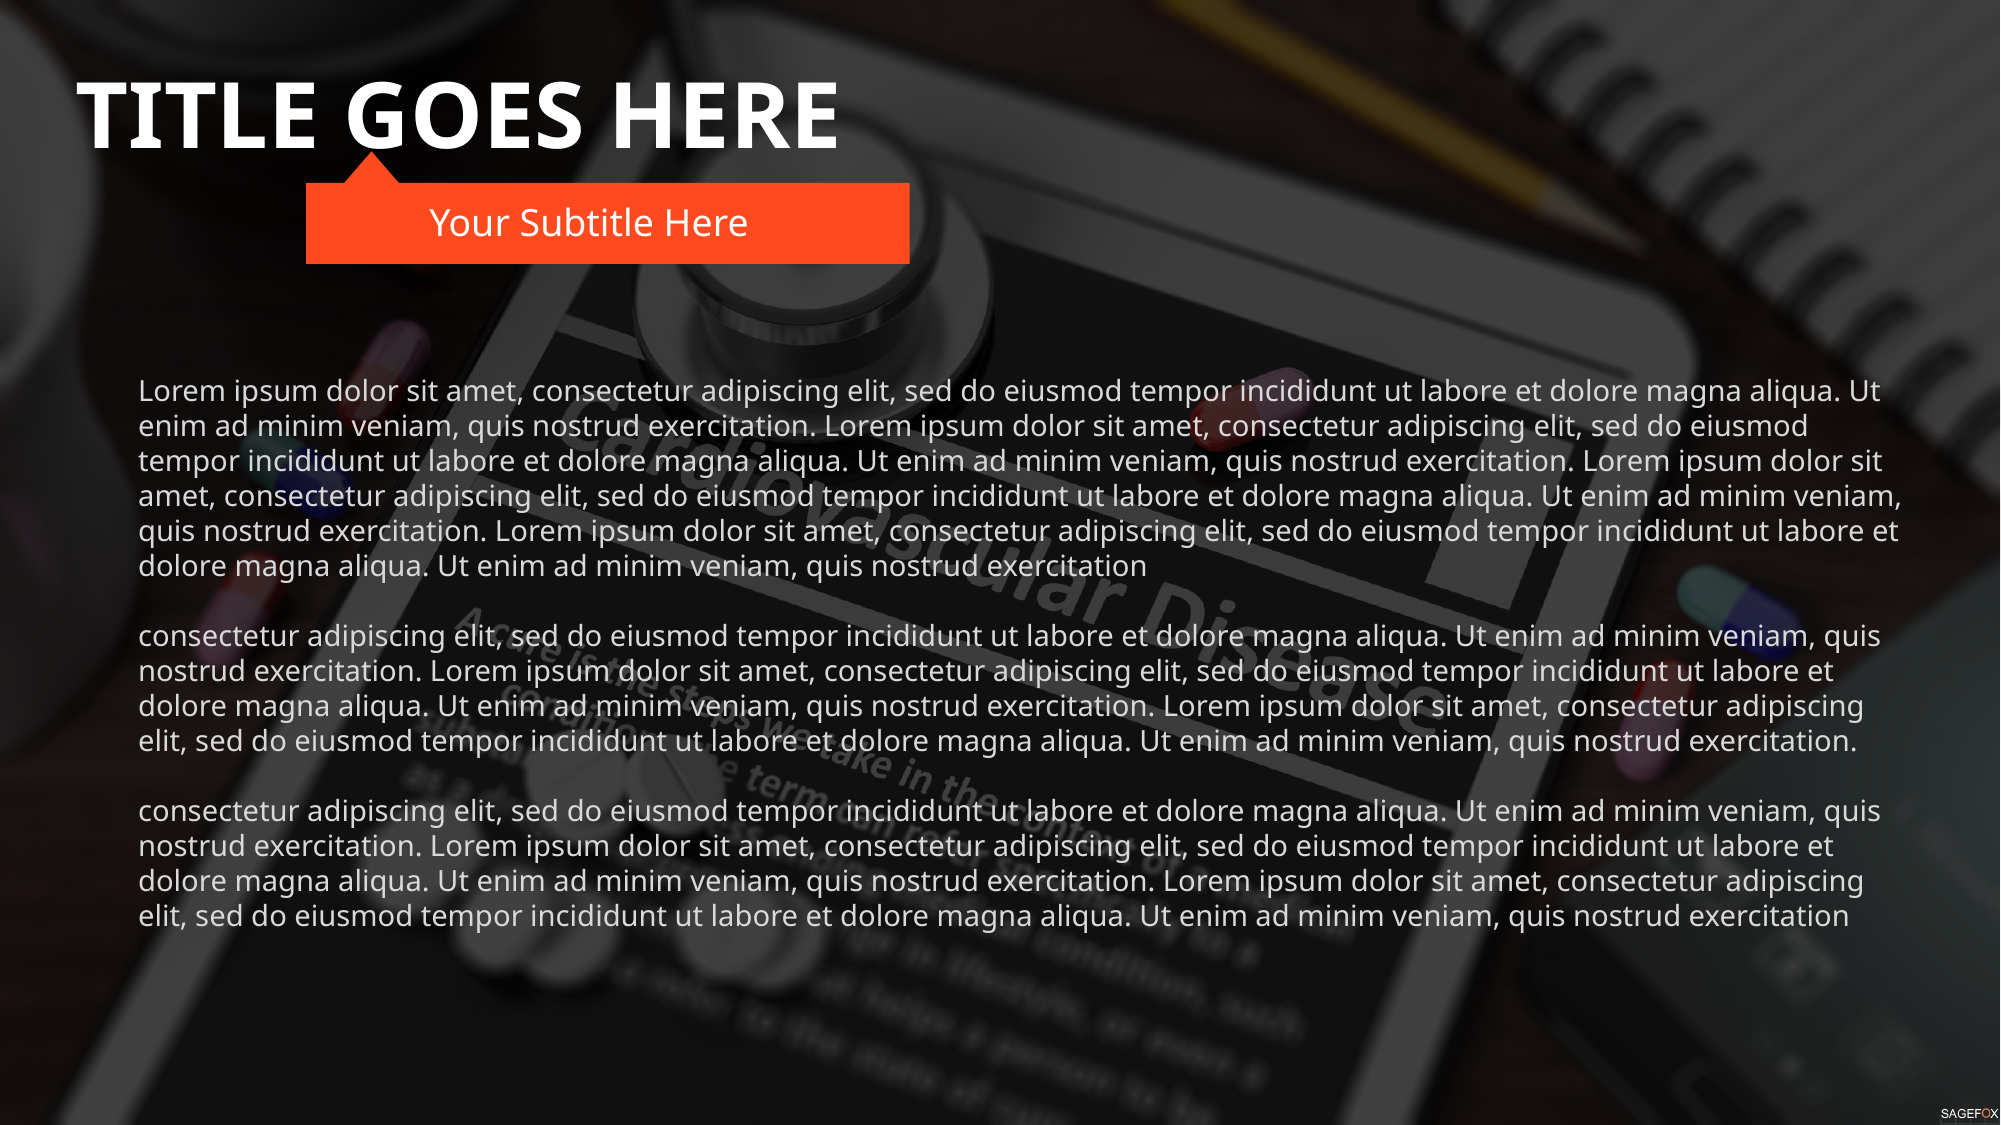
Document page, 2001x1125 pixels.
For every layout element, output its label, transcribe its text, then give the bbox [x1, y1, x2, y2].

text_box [306, 151, 910, 264]
picture [0, 0, 2001, 1125]
text_box Lorem ipsum dolor sit amet, consectetur adipiscing elit, sed do eiusmod tempor incididunt ut labore et dolore magna aliqua. Ut enim ad minim veniam, quis nostrud exercitation. Lorem ipsum dolor sit amet, consectetur adipiscing elit, sed do eiusmod tempor incididunt ut labore et dolore magna aliqua. Ut enim ad minim veniam, quis nostrud exercitation. Lorem ipsum dolor sit amet, consectetur adipiscing elit, sed do eiusmod tempor incididunt ut labore et dolore magna aliqua. Ut enim ad minim veniam, quis nostrud exercitation. Lorem ipsum dolor sit amet, consectetur adipiscing elit, sed do eiusmod tempor incididunt ut labore et dolore magna aliqua. Ut enim ad minim veniam, quis nostrud exercitation consectetur adipiscing elit, sed do eiusmod tempor incididunt ut labore et dolore magna aliqua. Ut enim ad minim veniam, quis nostrud exercitation. Lorem ipsum dolor sit amet, consectetur adipiscing elit, sed do eiusmod tempor incididunt ut labore et dolore magna aliqua. Ut enim ad minim veniam, quis nostrud exercitation. Lorem ipsum dolor sit amet, consectetur adipiscing elit, sed do eiusmod tempor incididunt ut labore et dolore magna aliqua. Ut enim ad minim veniam, quis nostrud exercitation. consectetur adipiscing elit, sed do eiusmod tempor incididunt ut labore et dolore magna aliqua. Ut enim ad minim veniam, quis nostrud exercitation. Lorem ipsum dolor sit amet, consectetur adipiscing elit, sed do eiusmod tempor incididunt ut labore et dolore magna aliqua. Ut enim ad minim veniam, quis nostrud exercitation. Lorem ipsum dolor sit amet, consectetur adipiscing elit, sed do eiusmod tempor incididunt ut labore et dolore magna aliqua. Ut enim ad minim veniam, quis nostrud exercitation [123, 365, 1930, 940]
text_box TITLE GOES HERE [60, 49, 965, 175]
